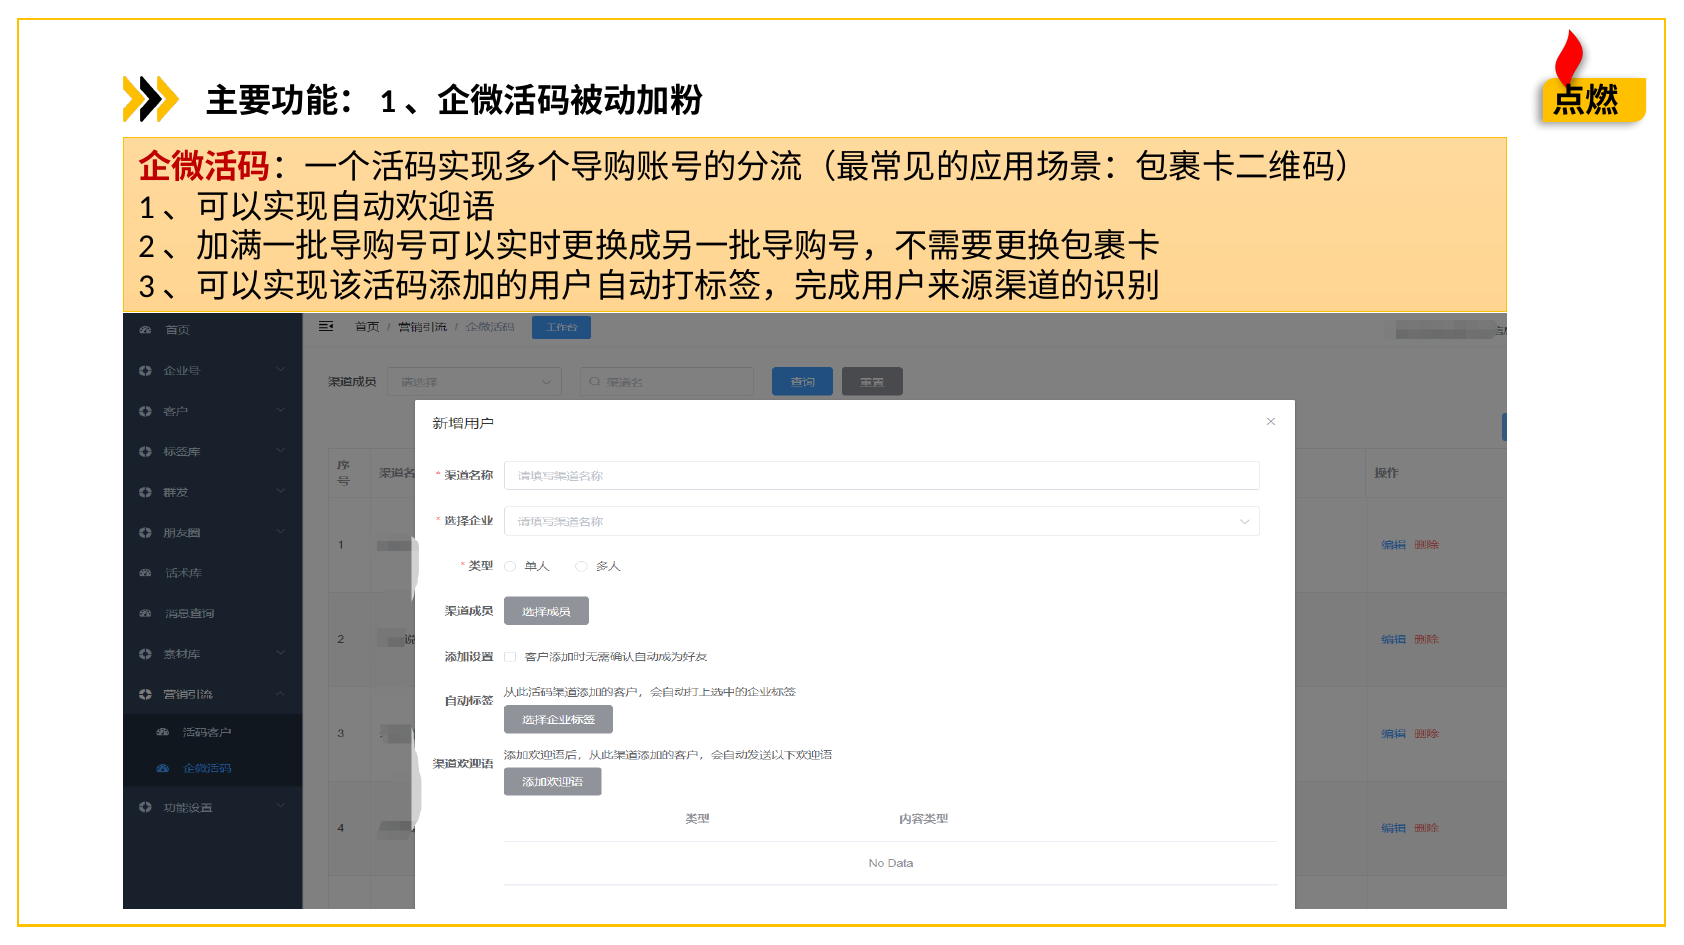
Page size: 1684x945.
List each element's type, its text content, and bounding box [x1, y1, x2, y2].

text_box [123, 76, 180, 122]
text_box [1537, 29, 1647, 128]
text_box 企微活码：一个活码实现多个导购账号的分流（最常见的应用场景：包裹卡二维码） 1、可以实现自动欢迎语 2、加满一批导购号可以实时更换成另一批导购号，不需要更换包裹卡 3、可以实现该活码添加的用户自动打标签，完成用户来源渠道的识别 [123, 137, 1507, 312]
text_box [17, 18, 1666, 927]
picture [123, 313, 1507, 909]
text_box 主要功能：1、企微活码被动加粉 [190, 71, 991, 127]
